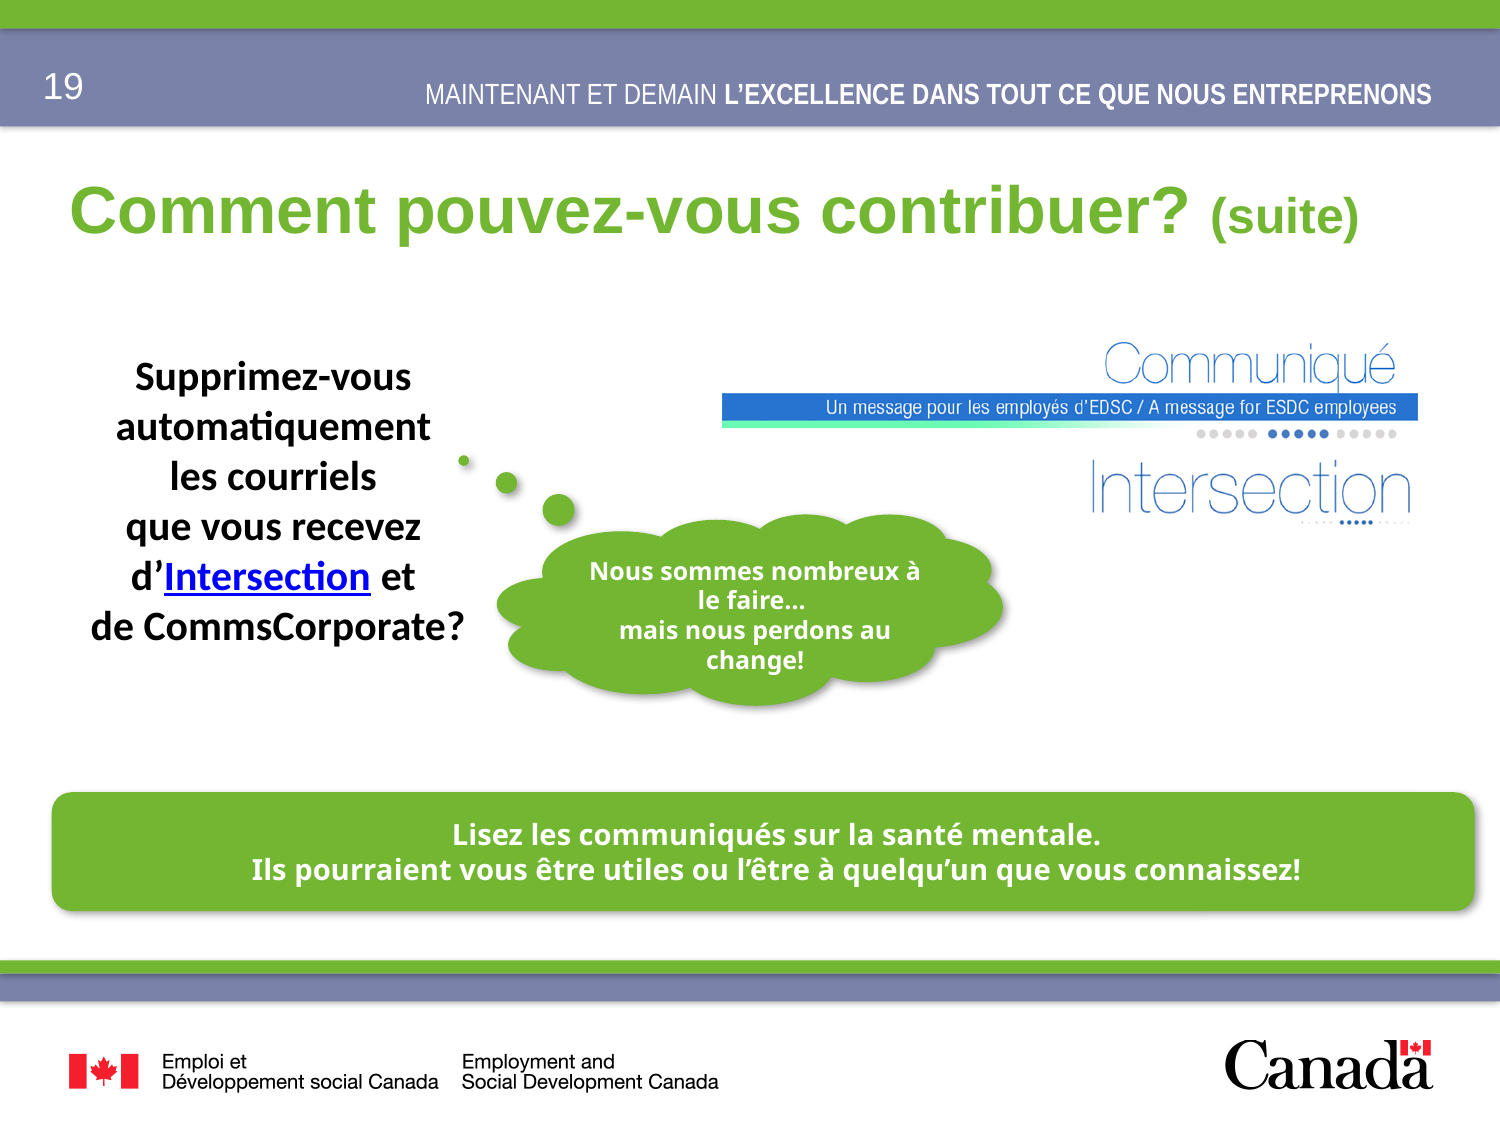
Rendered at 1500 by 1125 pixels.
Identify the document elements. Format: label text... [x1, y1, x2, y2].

text_box Lisez les communiqués sur la santé mentale. Ils pourraient vous être utiles ou l’être à quelqu’un que vous connaissez! [49, 790, 1477, 914]
text_box [493, 470, 520, 496]
picture [0, 1040, 1500, 1122]
picture [1082, 452, 1420, 531]
title Comment pouvez-vous contribuer? (suite) [54, 113, 1431, 301]
text_box [494, 512, 1006, 676]
picture [719, 321, 1426, 450]
text_box [456, 453, 472, 468]
text_box Nous sommes nombreux à le faire… mais nous perdons au change! [567, 547, 944, 728]
text_box Supprimez-vous automatiquement les courriels que vous recevez d’Intersection et de CommsCorporate? [0, 341, 611, 1010]
text_box [540, 491, 577, 528]
